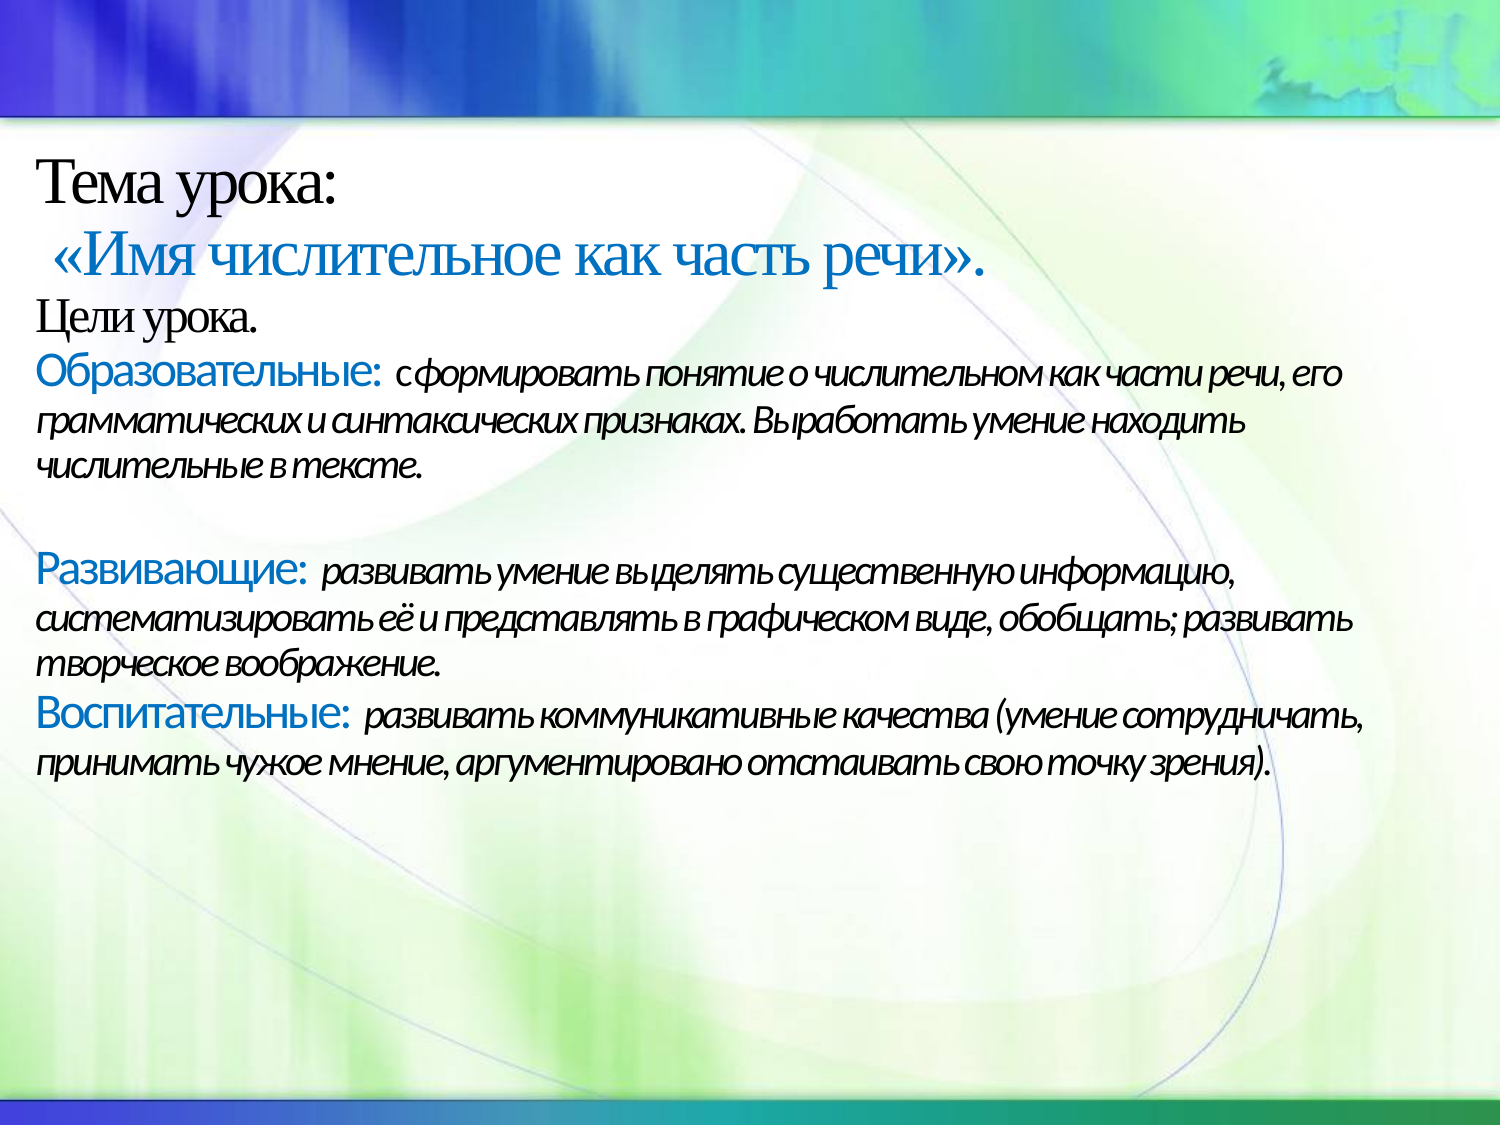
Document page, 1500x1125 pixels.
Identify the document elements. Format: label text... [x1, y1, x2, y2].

title Тема урока: «Имя числительное как часть речи». Цели урока. Образовательные: сформировать понятие о числительном как части речи, его грамматических и синтаксических признаках. Выработать умение находить числительные в тексте. Развивающие: развивать умение выделять существенную информацию, систематизировать её и представлять в графическом виде, обобщать; развивать творческое воображение. Воспитательные: развивать коммуникативные качества (умение сотрудничать, принимать чужое мнение, аргументировано отстаивать свою точку зрения). [35, 37, 1465, 838]
picture [0, 0, 1500, 1125]
